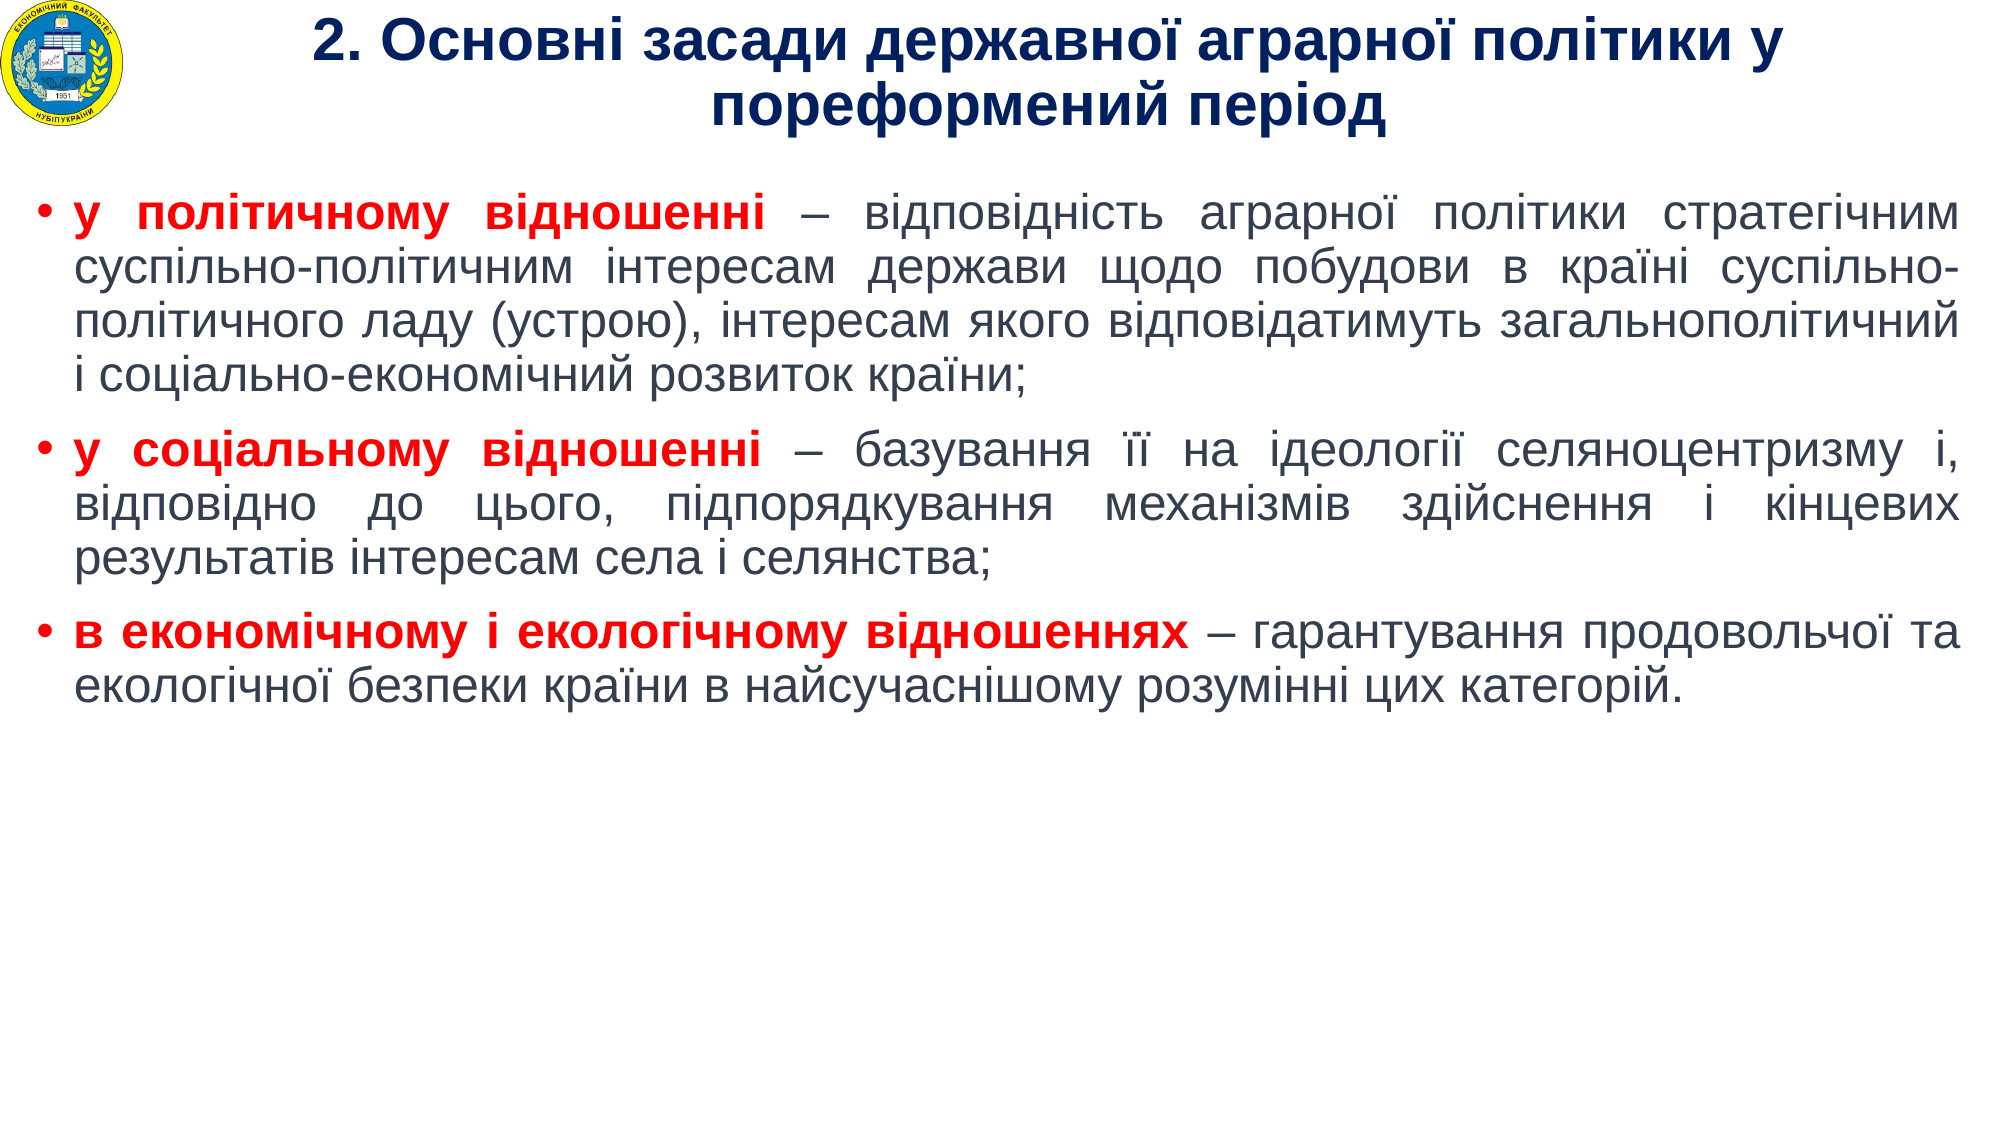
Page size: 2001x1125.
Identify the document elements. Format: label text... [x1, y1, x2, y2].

list у політичному відношенні – відповідність аграрної політики стратегічним суспільно-політичним інтересам держави щодо побудови в країні суспільно-політичного ладу (устрою), інтересам якого відповідатимуть загальнополітичний і соціально-економічний розвиток країни; у соціальному відношенні – базування її на ідеології селяноцентризму і, відповідно до цього, підпорядкування механізмів здійснення і кінцевих результатів інтересам села і селянства; в економічному і екологічному відношеннях – гарантування продовольчої та екологічної безпеки країни в найсучаснішому розумінні цих категорій. [21, 178, 1976, 1106]
picture [0, 0, 123, 126]
title 2. Основні засади державної аграрної політики у пореформений період [137, 0, 1961, 147]
